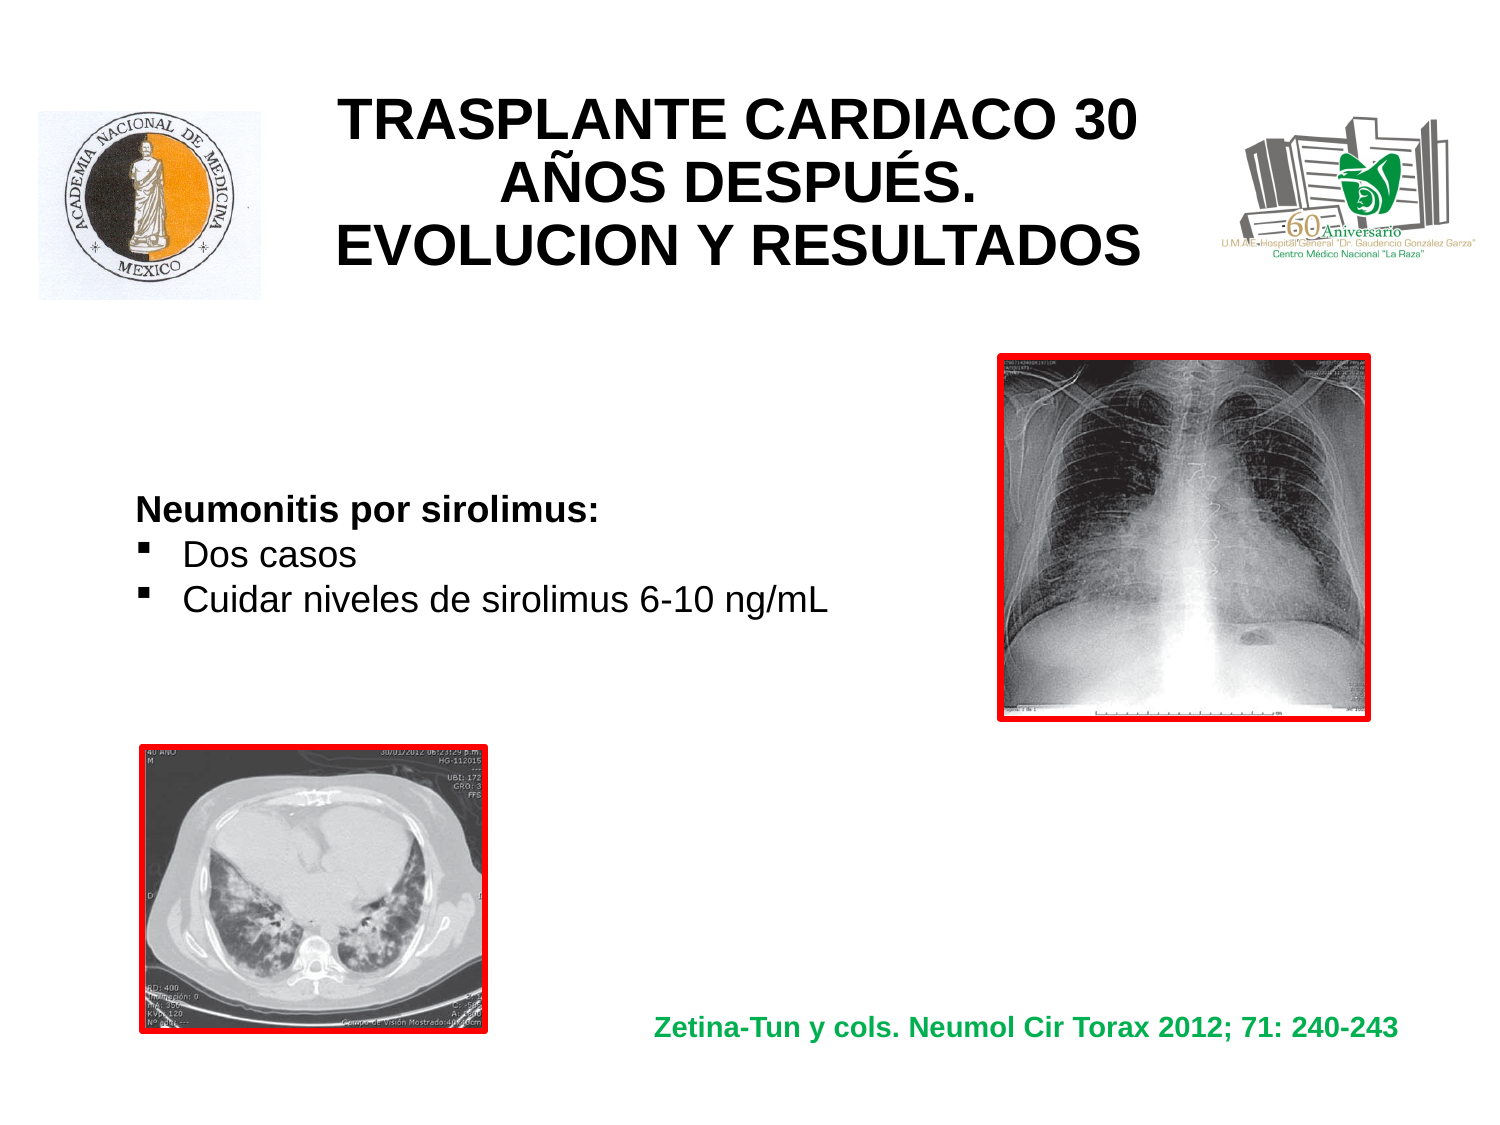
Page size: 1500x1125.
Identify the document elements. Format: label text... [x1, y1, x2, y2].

picture [1003, 359, 1366, 716]
picture [38, 111, 261, 300]
text_box Neumonitis por sirolimus: Dos casos Cuidar niveles de sirolimus 6-10 ng/mL [120, 477, 844, 627]
picture [1216, 109, 1480, 267]
text_box Zetina-Tun y cols. Neumol Cir Torax 2012; 71: 240-243 [639, 1001, 1471, 1051]
picture [145, 750, 482, 1028]
text_box TRASPLANTE CARDIACO 30 AÑOS DESPUÉS. EVOLUCION Y RESULTADOS [260, 109, 1216, 259]
